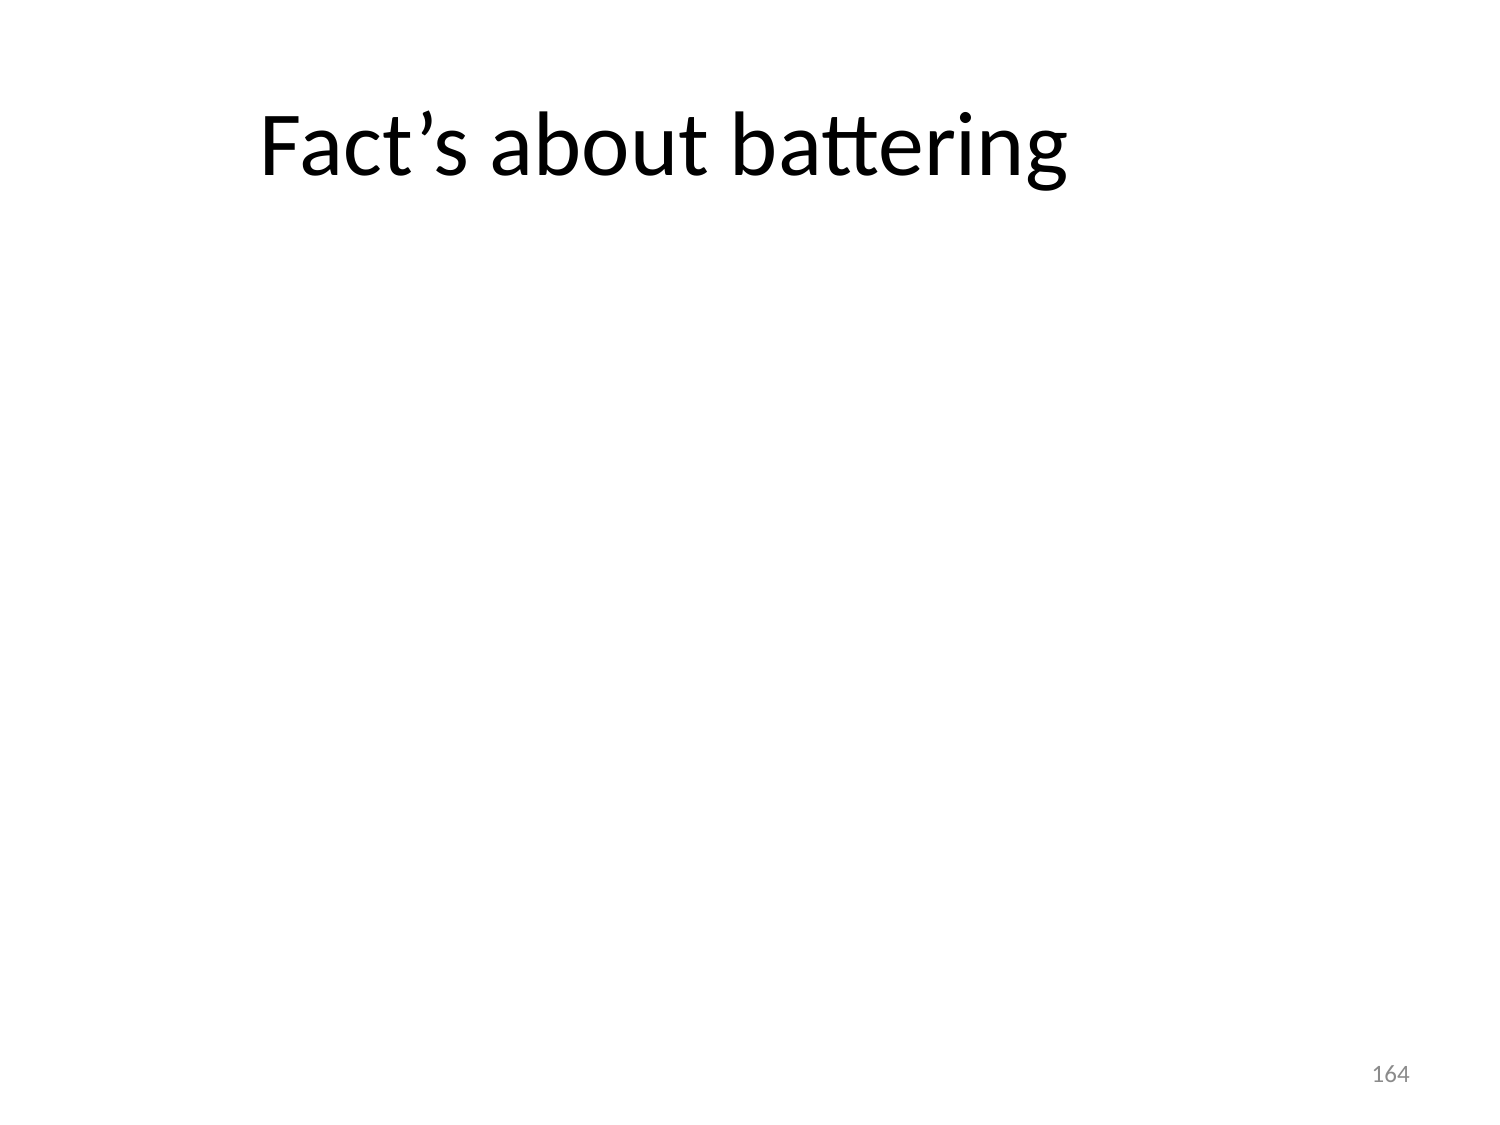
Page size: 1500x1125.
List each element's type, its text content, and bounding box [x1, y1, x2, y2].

slide_number 164 [1074, 1042, 1425, 1103]
title Fact’s about battering [0, 45, 1350, 233]
